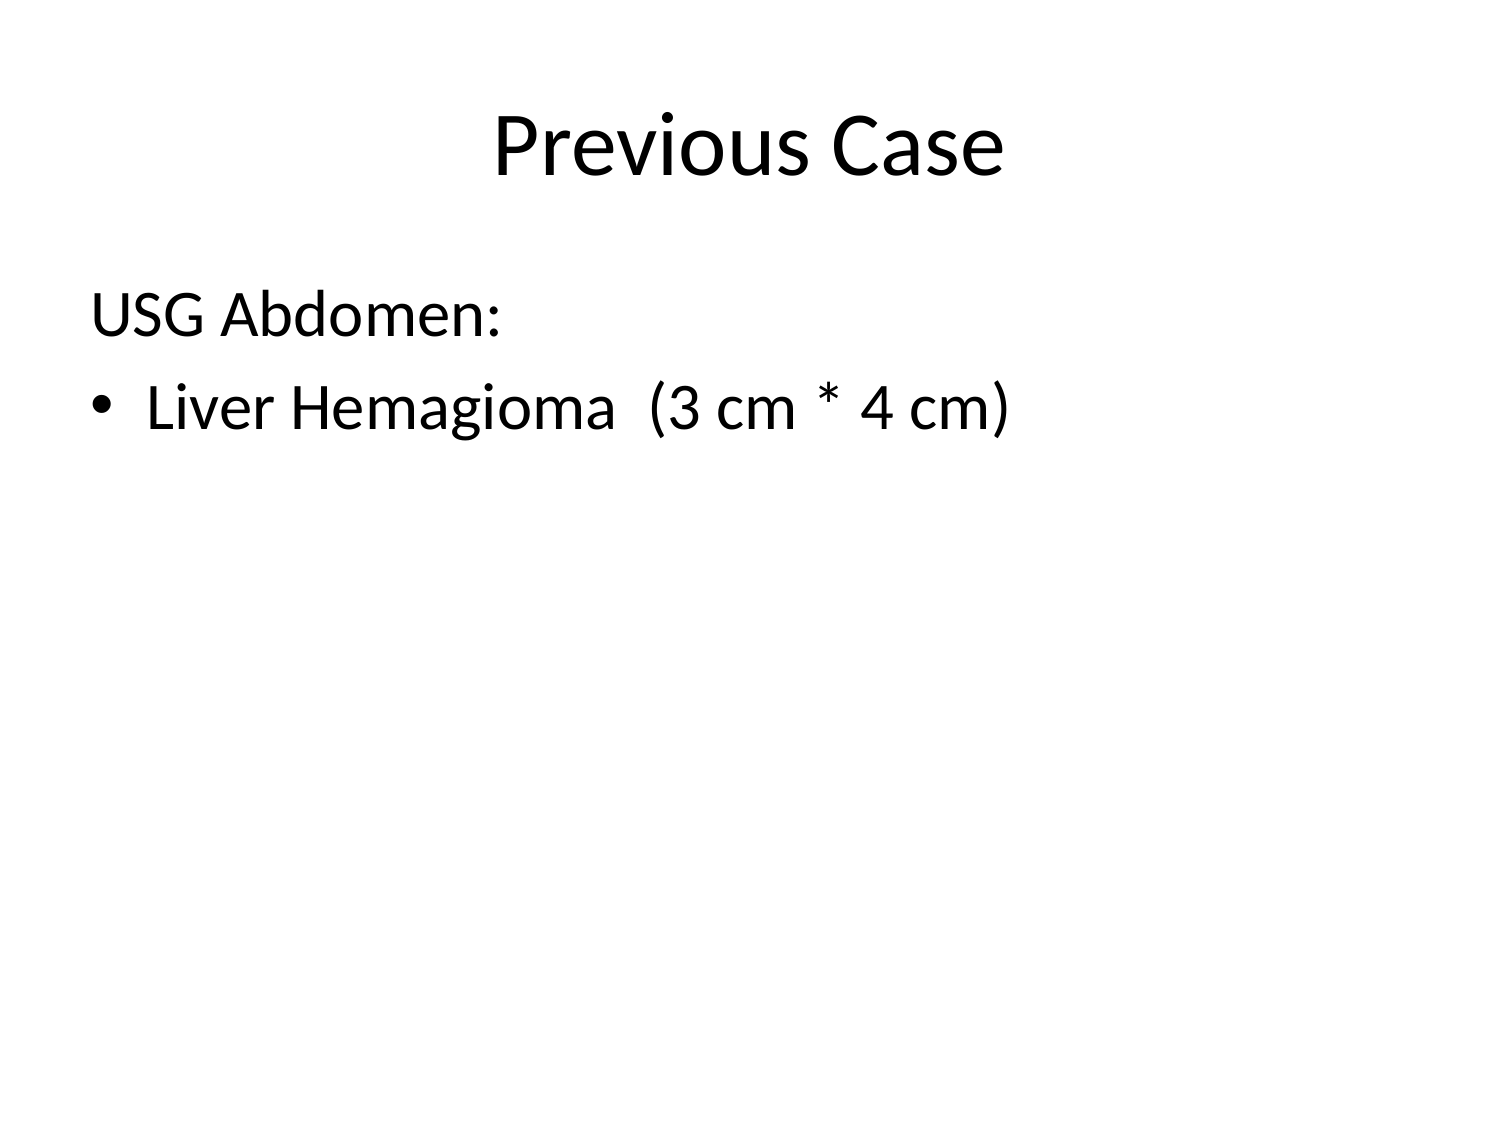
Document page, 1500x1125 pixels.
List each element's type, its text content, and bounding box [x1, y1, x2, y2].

title Previous Case [75, 45, 1425, 233]
list USG Abdomen: Liver Hemagioma (3 cm * 4 cm) [75, 262, 1425, 1005]
